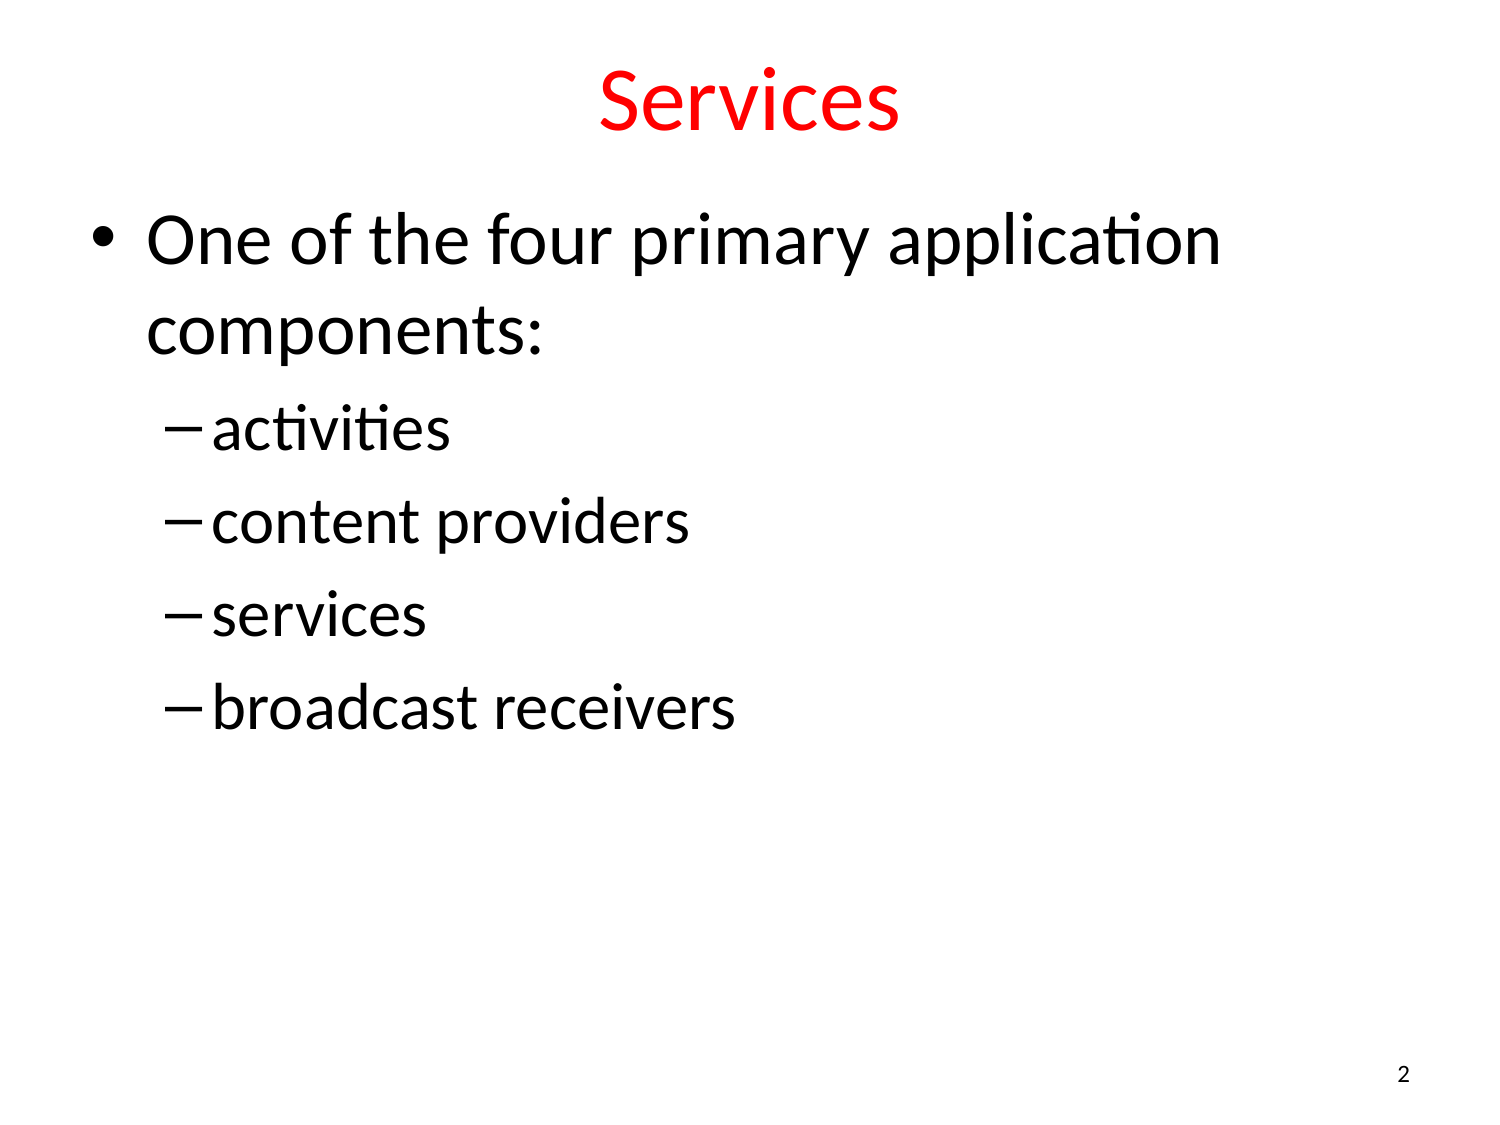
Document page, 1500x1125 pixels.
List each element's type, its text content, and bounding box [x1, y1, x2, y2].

list One of the four primary application components: activities content providers services broadcast receivers [75, 182, 1425, 1038]
slide_number 2 [1074, 1042, 1425, 1103]
title Services [75, 0, 1425, 182]
